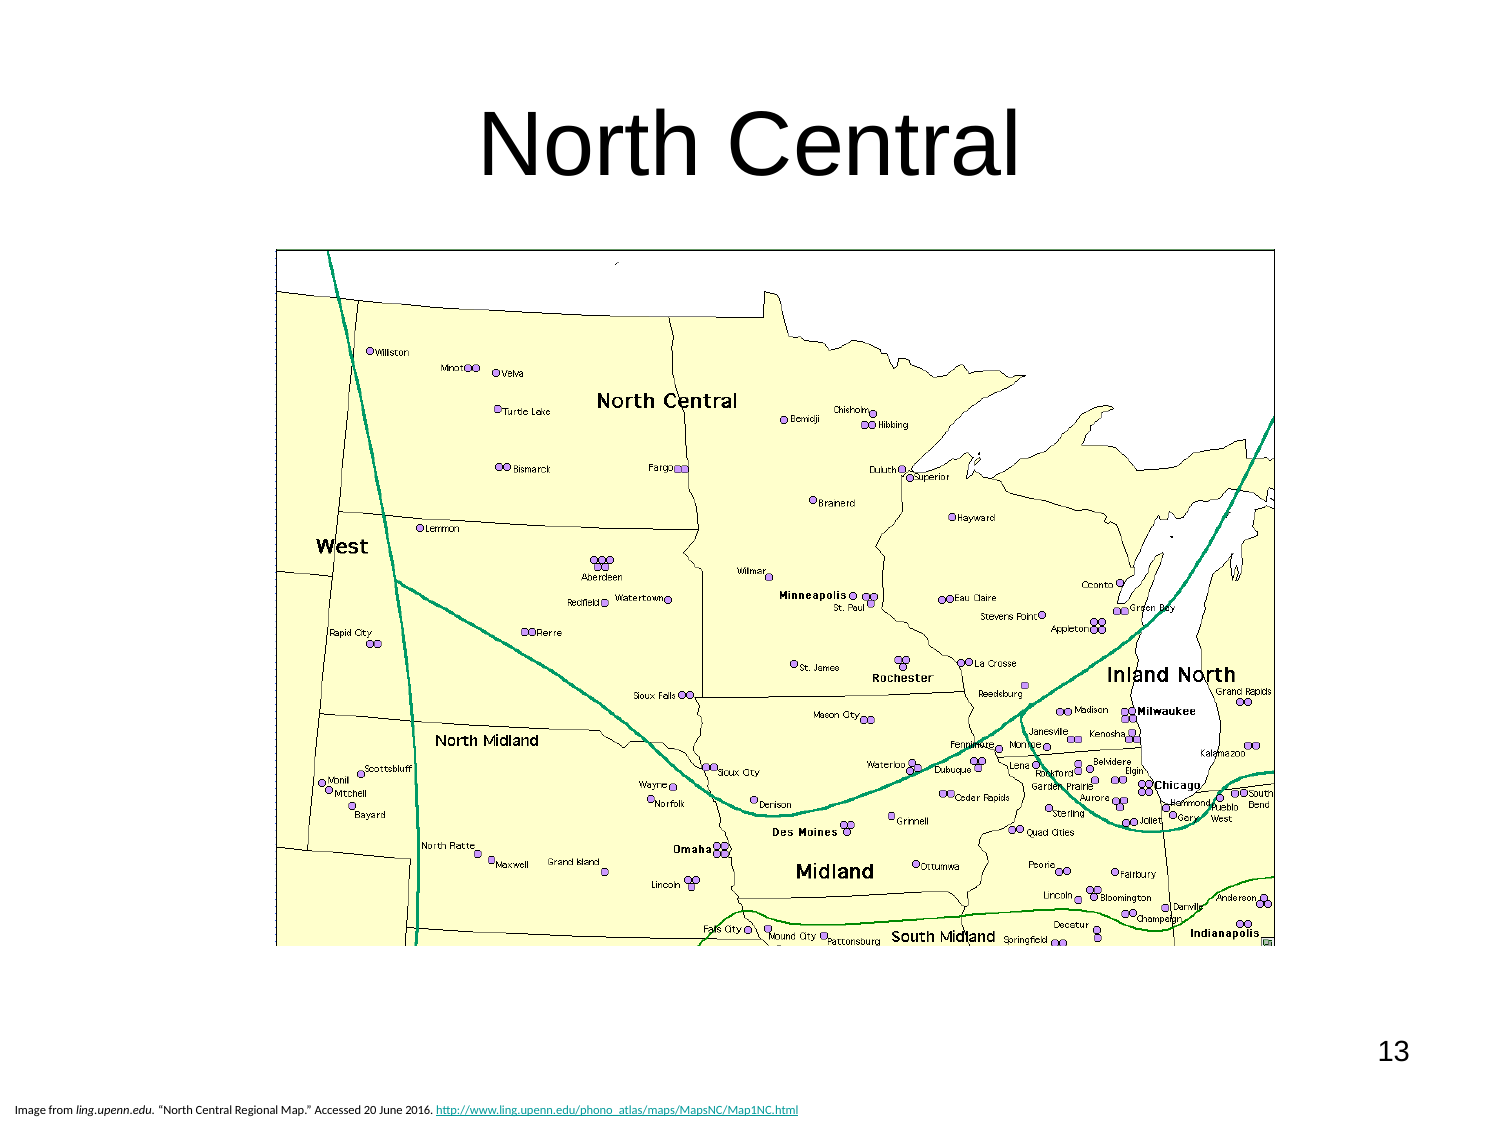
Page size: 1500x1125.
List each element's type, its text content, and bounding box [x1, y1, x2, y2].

slide_number 13 [1074, 1024, 1425, 1103]
title North Central [75, 45, 1425, 233]
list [274, 249, 1276, 946]
text_box Image from ling.upenn.edu. “North Central Regional Map.” Accessed 20 June 2016. http://www.ling.upenn.edu/phono_atlas/maps/MapsNC/Map1NC.html [0, 1092, 863, 1125]
